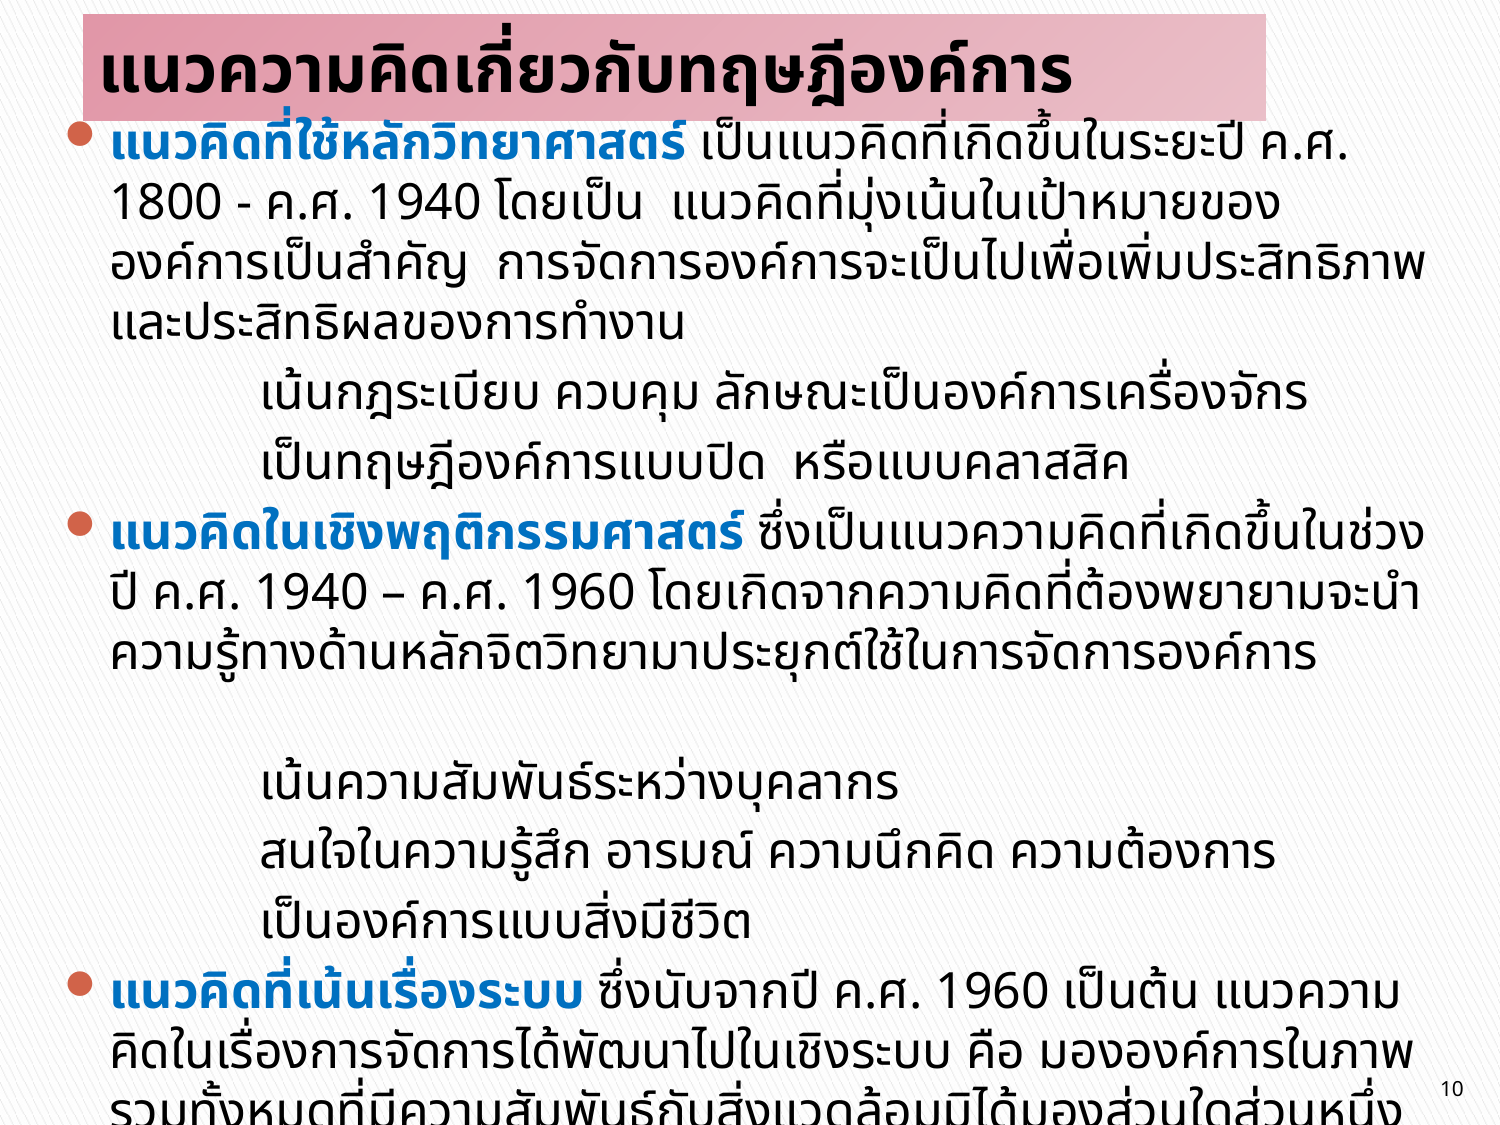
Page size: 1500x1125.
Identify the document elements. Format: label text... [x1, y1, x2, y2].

text_box แนวคิดที่ใช้หลักวิทยาศาสตร์ เป็นแนวคิดที่เกิดขึ้นในระยะปี ค.ศ. 1800 - ค.ศ. 1940 โดยเป็น แนวคิดที่มุ่งเน้นในเป้าหมายขององค์การเป็นสำคัญ การจัดการองค์การจะเป็นไปเพื่อเพิ่มประสิทธิภาพและประสิทธิผลของการทำงาน เน้นกฎระเบียบ ควบคุม ลักษณะเป็นองค์การเครื่องจักร เป็นทฤษฎีองค์การแบบปิด หรือแบบคลาสสิค แนวคิดในเชิงพฤติกรรมศาสตร์ ซึ่งเป็นแนวความคิดที่เกิดขึ้นในช่วงปี ค.ศ. 1940 – ค.ศ. 1960 โดยเกิดจากความคิดที่ต้องพยายามจะนำความรู้ทางด้านหลักจิตวิทยามาประยุกต์ใช้ในการจัดการองค์การ เน้นความสัมพันธ์ระหว่างบุคลากร สนใจในความรู้สึก อารมณ์ ความนึกคิด ความต้องการ เป็นองค์การแบบสิ่งมีชีวิต แนวคิดที่เน้นเรื่องระบบ ซึ่งนับจากปี ค.ศ. 1960 เป็นต้น แนวความคิดในเรื่องการจัดการได้พัฒนาไปในเชิงระบบ คือ มององค์การในภาพรวมทั้งหมดที่มีความสัมพันธ์กับสิ่งแวดล้อมมิได้มองส่วนใดส่วนหนึ่งโดยเฉพาะ เน้นภาพรวม มองความสัมพันธ์องค์การกับสิ่งแวดล้อม คำนึงถึงความซับซ้อนขององค์การ [49, 101, 1445, 1107]
text_box แนวความคิดเกี่ยวกับทฤษฎีองค์การ [83, 14, 1266, 101]
slide_number 10 [1418, 1051, 1479, 1112]
